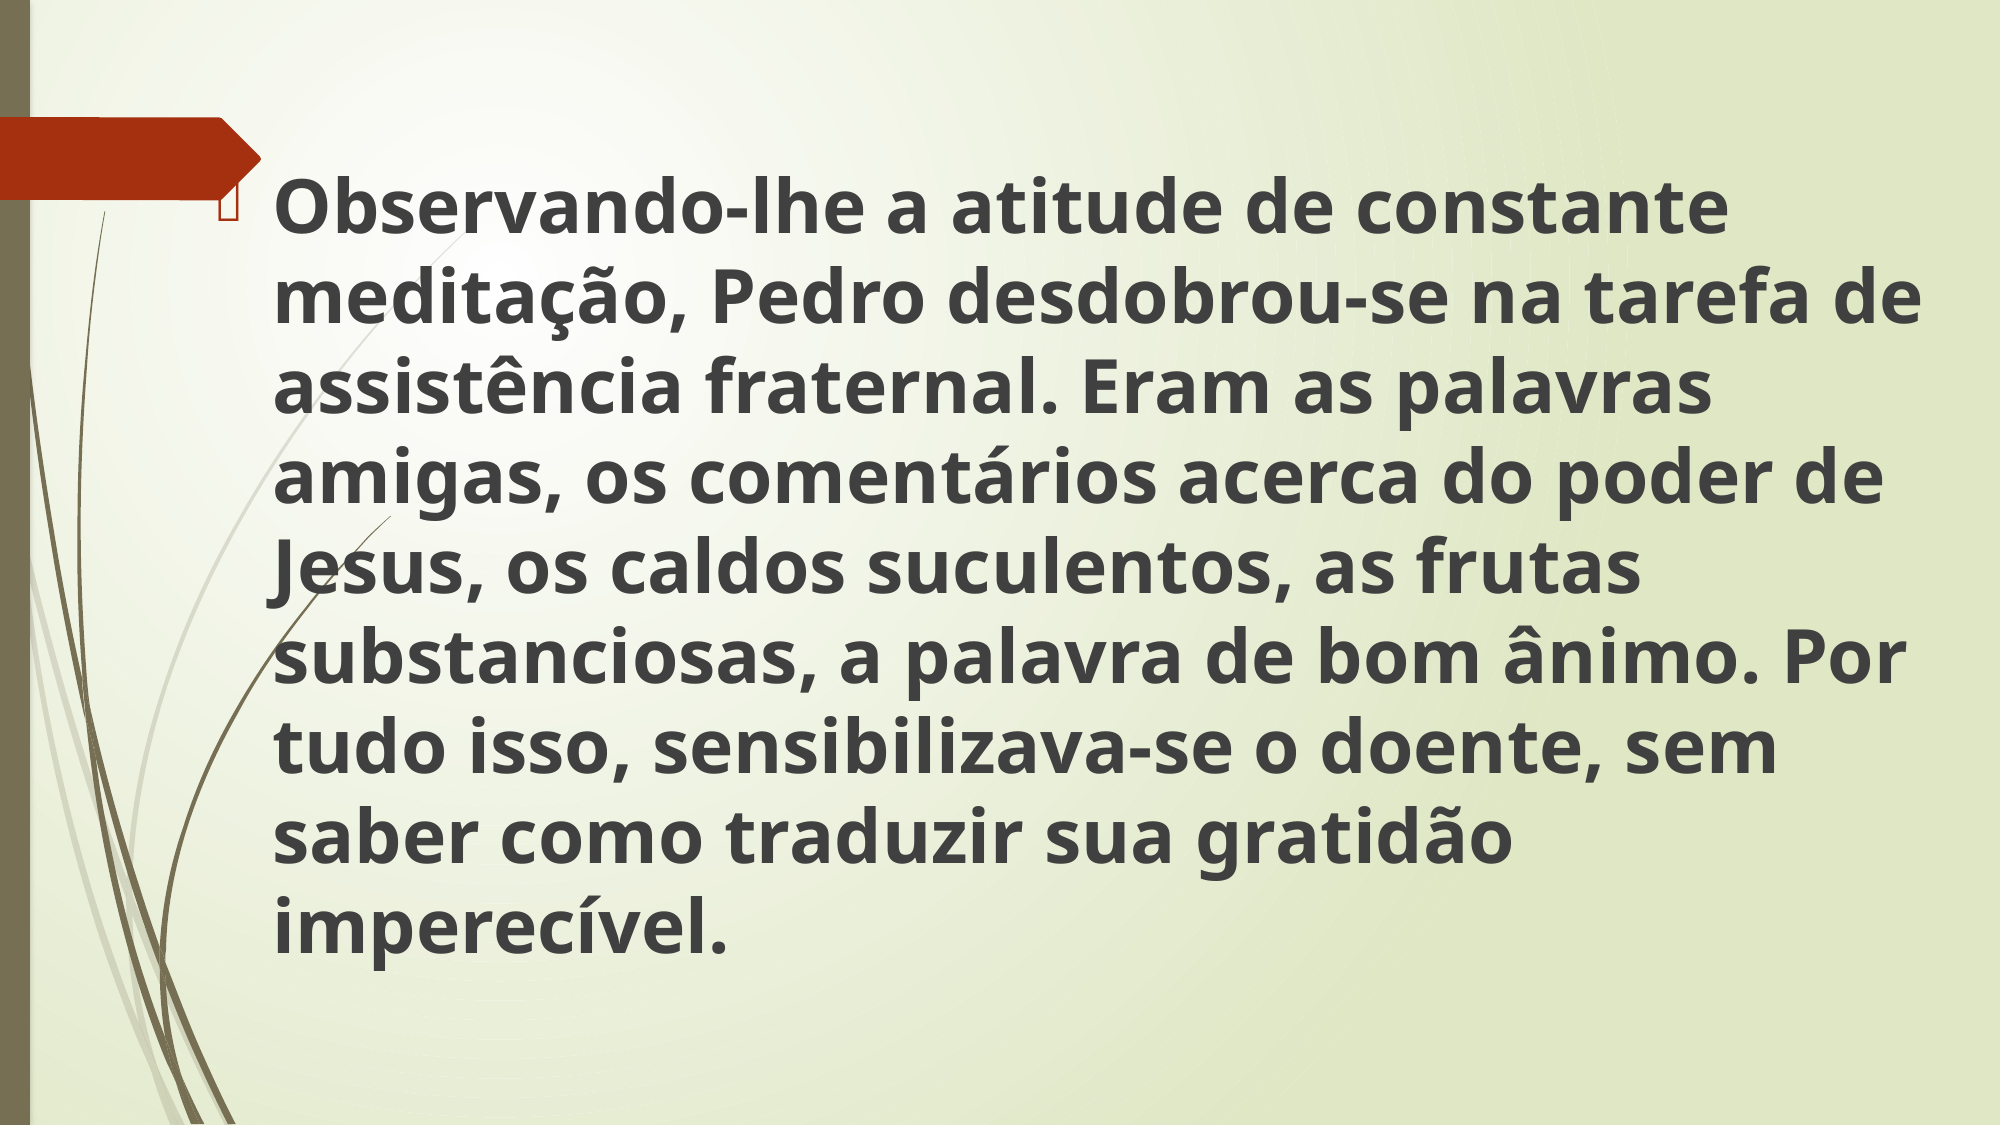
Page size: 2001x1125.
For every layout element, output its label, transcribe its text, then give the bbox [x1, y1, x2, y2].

list Observando-lhe a atitude de constante meditação, Pedro desdobrou-se na tarefa de assistência fraternal. Eram as palavras amigas, os comentários acerca do poder de Jesus, os caldos suculentos, as frutas substanciosas, a palavra de bom ânimo. Por tudo isso, sensibilizava-se o doente, sem saber como traduzir sua gratidão imperecível. [201, 0, 2000, 1125]
